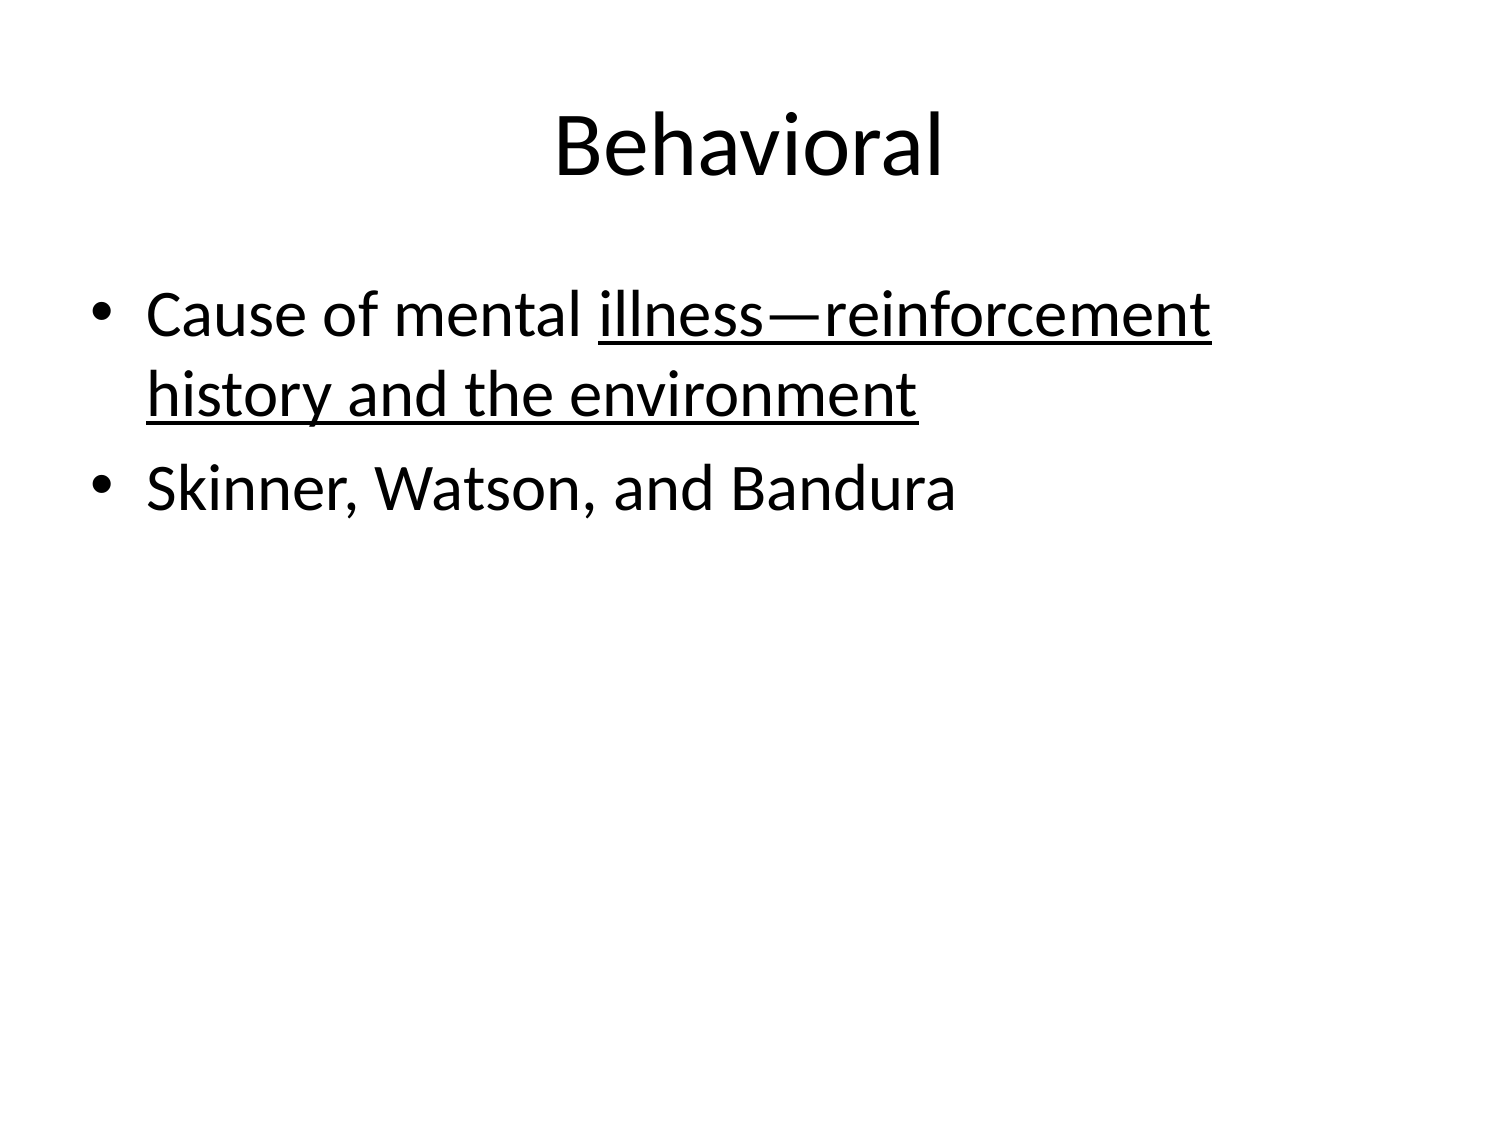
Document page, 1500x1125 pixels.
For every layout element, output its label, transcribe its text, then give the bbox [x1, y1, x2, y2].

title Behavioral [75, 45, 1425, 233]
list Cause of mental illness—reinforcement history and the environment Skinner, Watson, and Bandura [75, 262, 1425, 1005]
